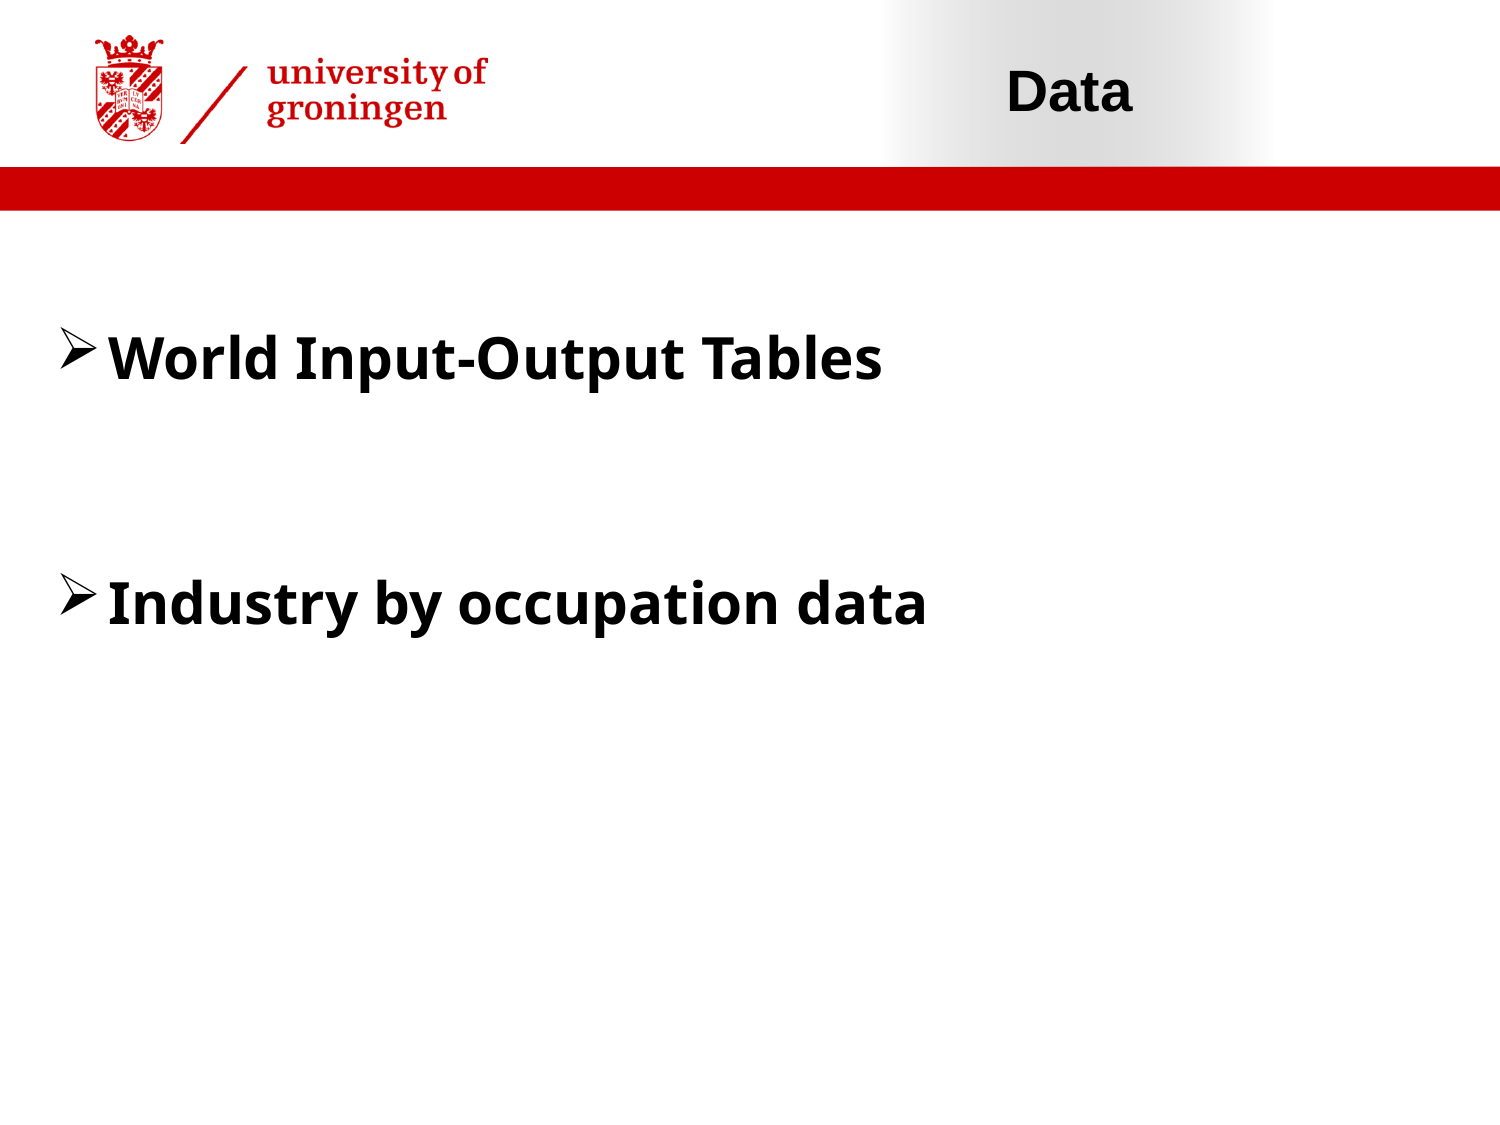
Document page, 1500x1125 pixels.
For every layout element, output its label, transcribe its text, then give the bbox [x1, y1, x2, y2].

title Data [733, 47, 1407, 111]
list World Input-Output Tables Industry by occupation data [0, 246, 1500, 962]
picture [95, 35, 488, 144]
